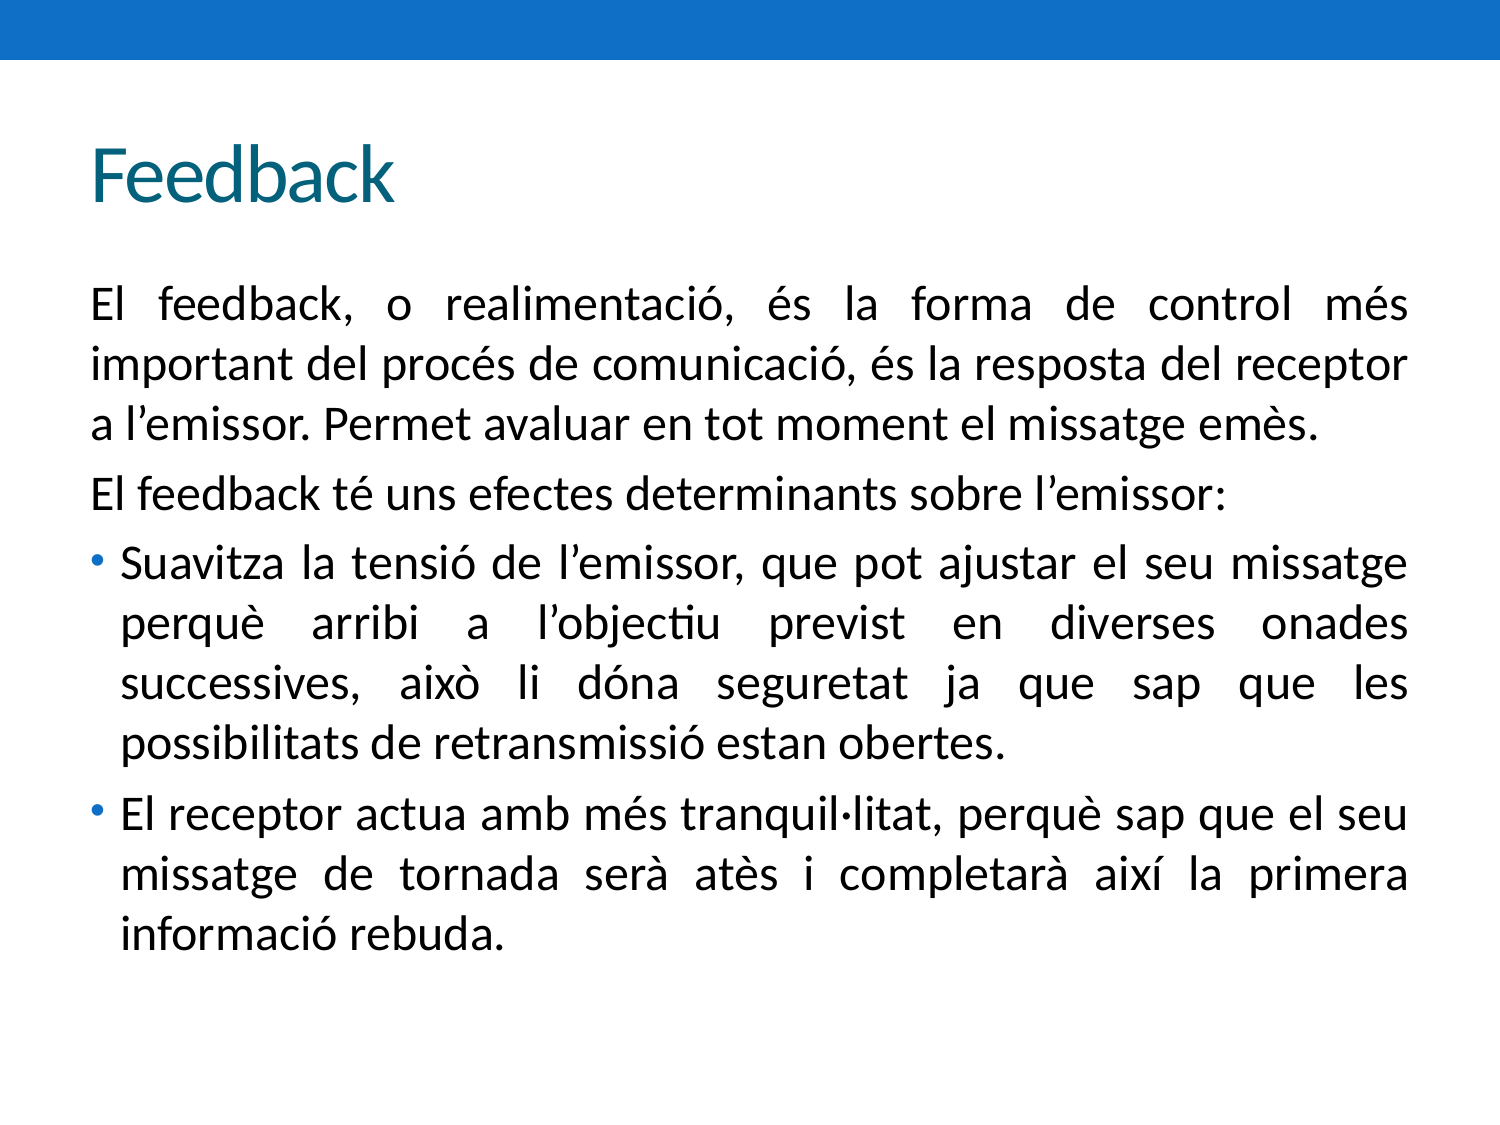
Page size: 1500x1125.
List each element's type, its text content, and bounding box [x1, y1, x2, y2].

list El feedback, o realimentació, és la forma de control més important del procés de comunicació, és la resposta del receptor a l’emissor. Permet avaluar en tot moment el missatge emès. El feedback té uns efectes determinants sobre l’emissor: Suavitza la tensió de l’emissor, que pot ajustar el seu missatge perquè arribi a l’objectiu previst en diverses onades successives, això li dóna seguretat ja que sap que les possibilitats de retransmissió estan obertes. El receptor actua amb més tranquil·litat, perquè sap que el seu missatge de tornada serà atès i completarà així la primera informació rebuda. [75, 262, 1425, 1063]
title Feedback [75, 87, 1425, 250]
